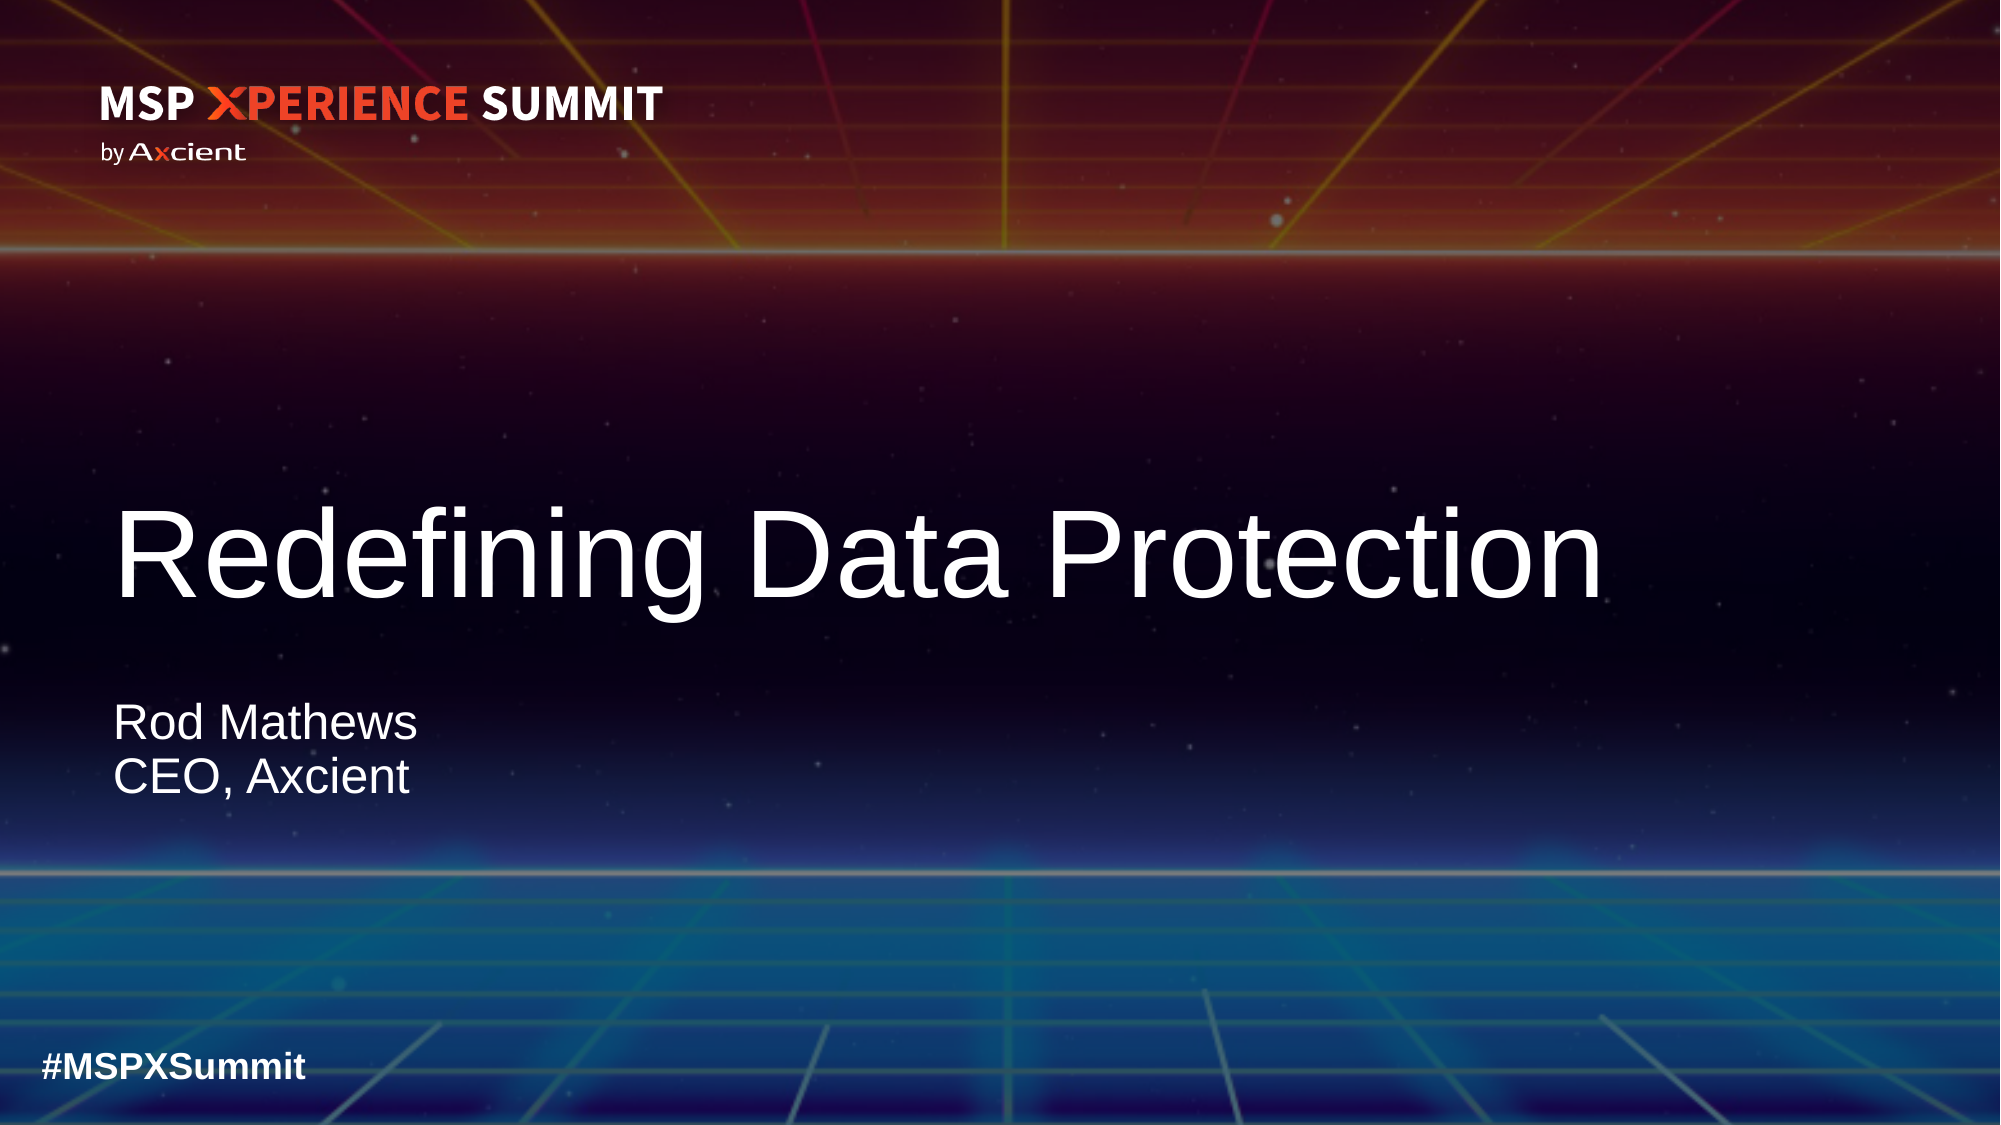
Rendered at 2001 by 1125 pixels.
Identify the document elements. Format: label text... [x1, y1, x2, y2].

subtitle Rod Mathews CEO, Axcient [97, 688, 1598, 818]
title Redefining Data Protection [97, 302, 1893, 633]
picture [97, 77, 664, 165]
